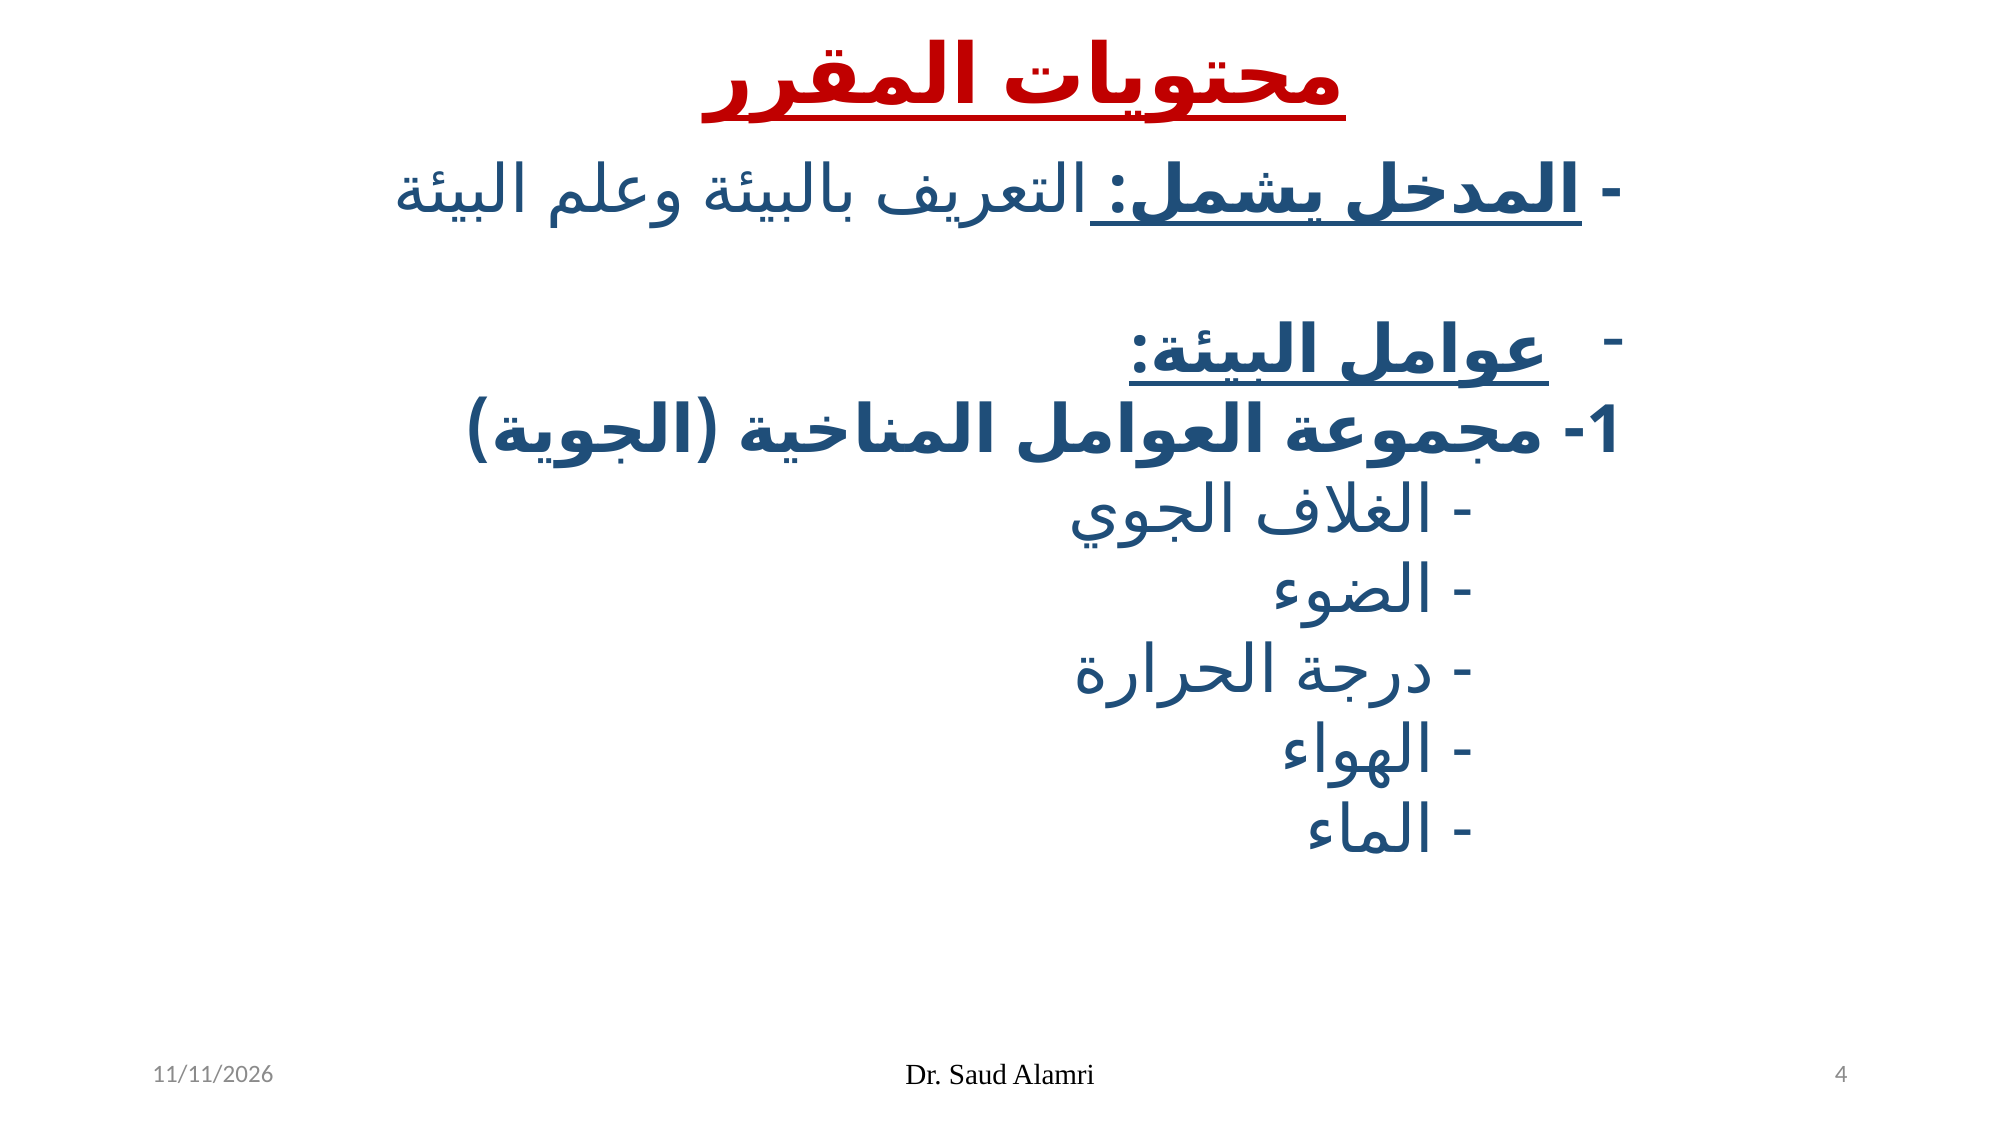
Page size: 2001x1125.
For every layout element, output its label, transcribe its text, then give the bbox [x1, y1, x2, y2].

slide_number 4 [1412, 1042, 1863, 1103]
text_box - المدخل يشمل: التعريف بالبيئة وعلم البيئة عوامل البيئة: 1- مجموعة العوامل المناخية (الجوية) - الغلاف الجوي - الضوء - درجة الحرارة - الهواء - الماء [269, 138, 1654, 953]
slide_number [137, 1042, 588, 1103]
footer Dr. Saud Alamri [662, 1042, 1338, 1103]
text_box محتويات المقرر [690, 13, 1361, 129]
